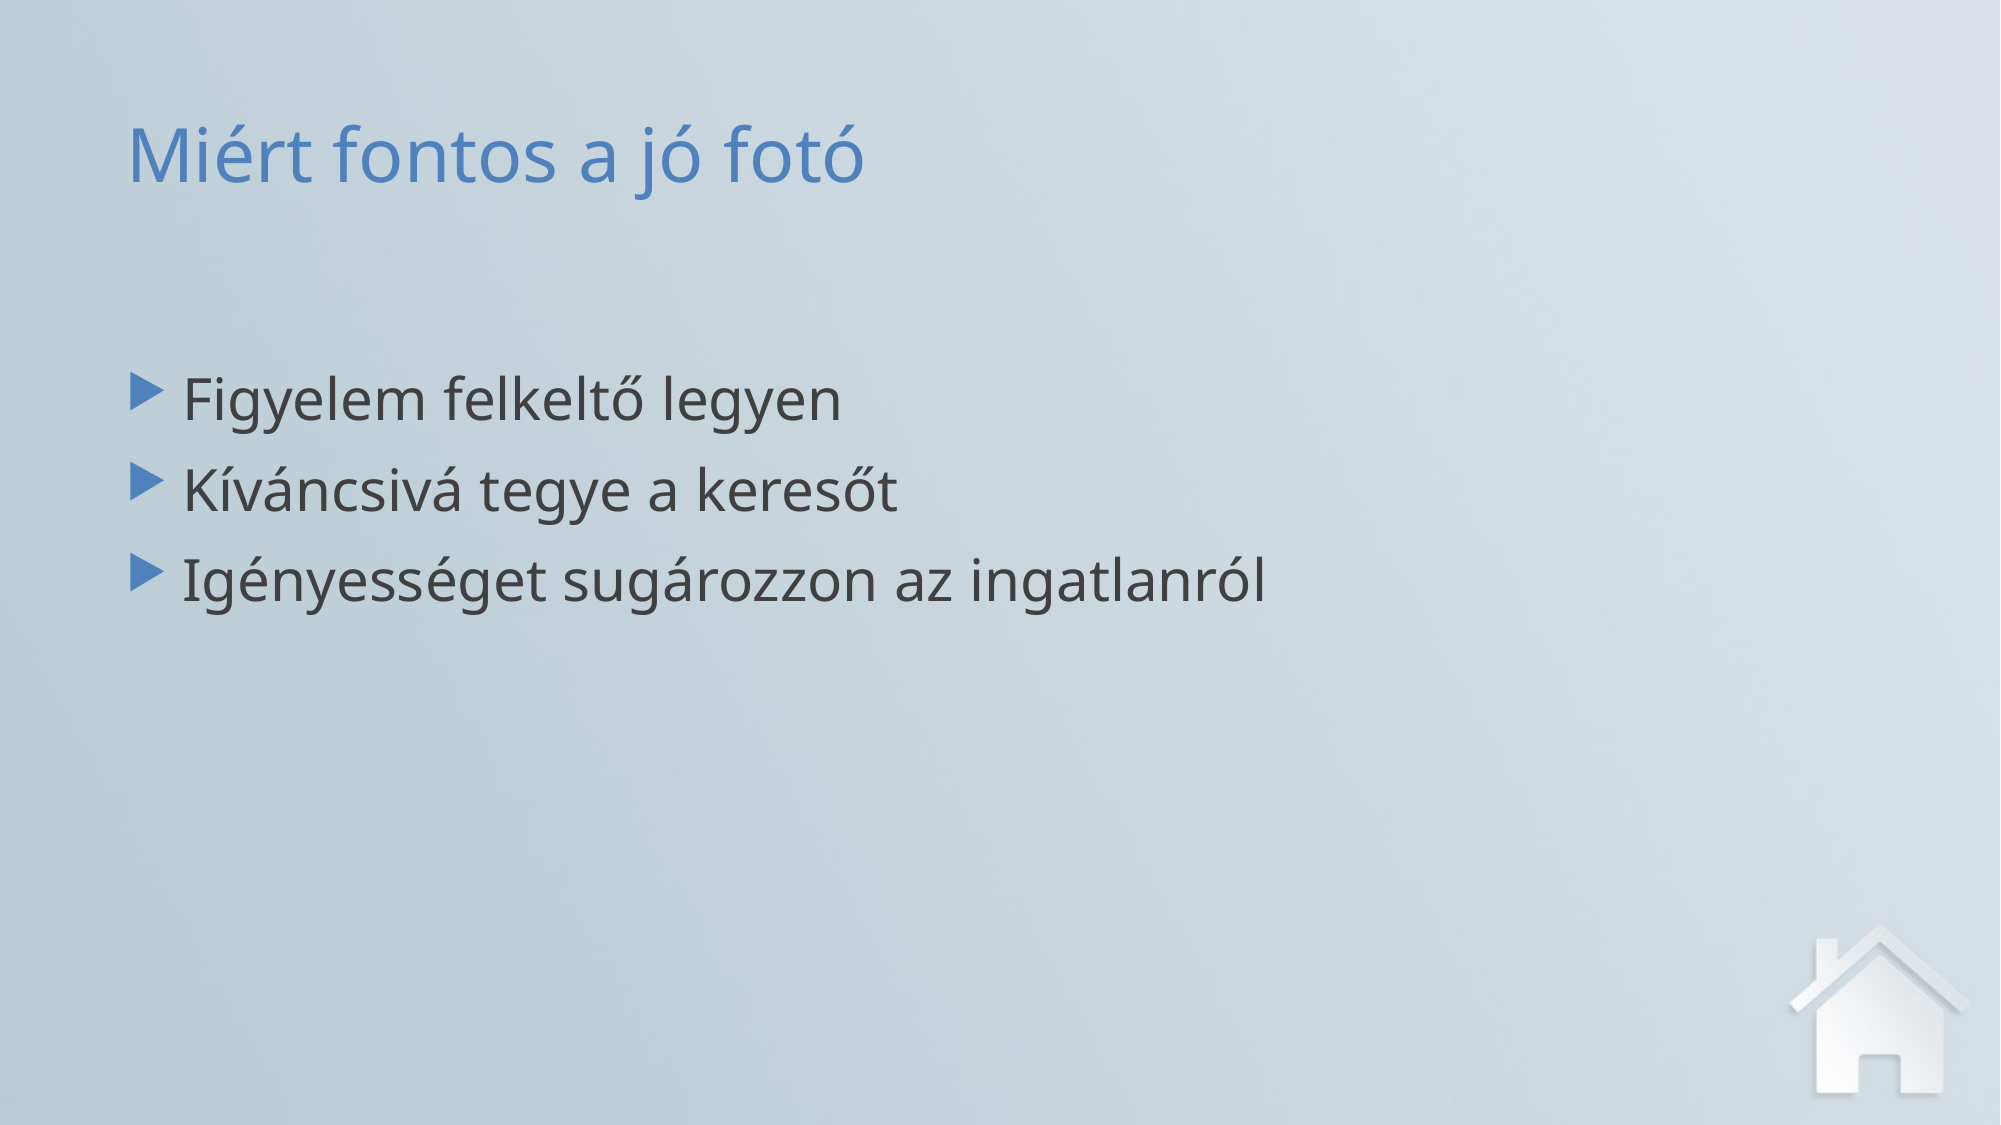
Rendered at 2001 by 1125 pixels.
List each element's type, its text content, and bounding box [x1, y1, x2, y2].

list Figyelem felkeltő legyen Kíváncsivá tegye a keresőt Igényességet sugározzon az ingatlanról [111, 354, 1522, 992]
title Miért fontos a jó fotó [111, 99, 1522, 317]
picture [0, 0, 2001, 1125]
